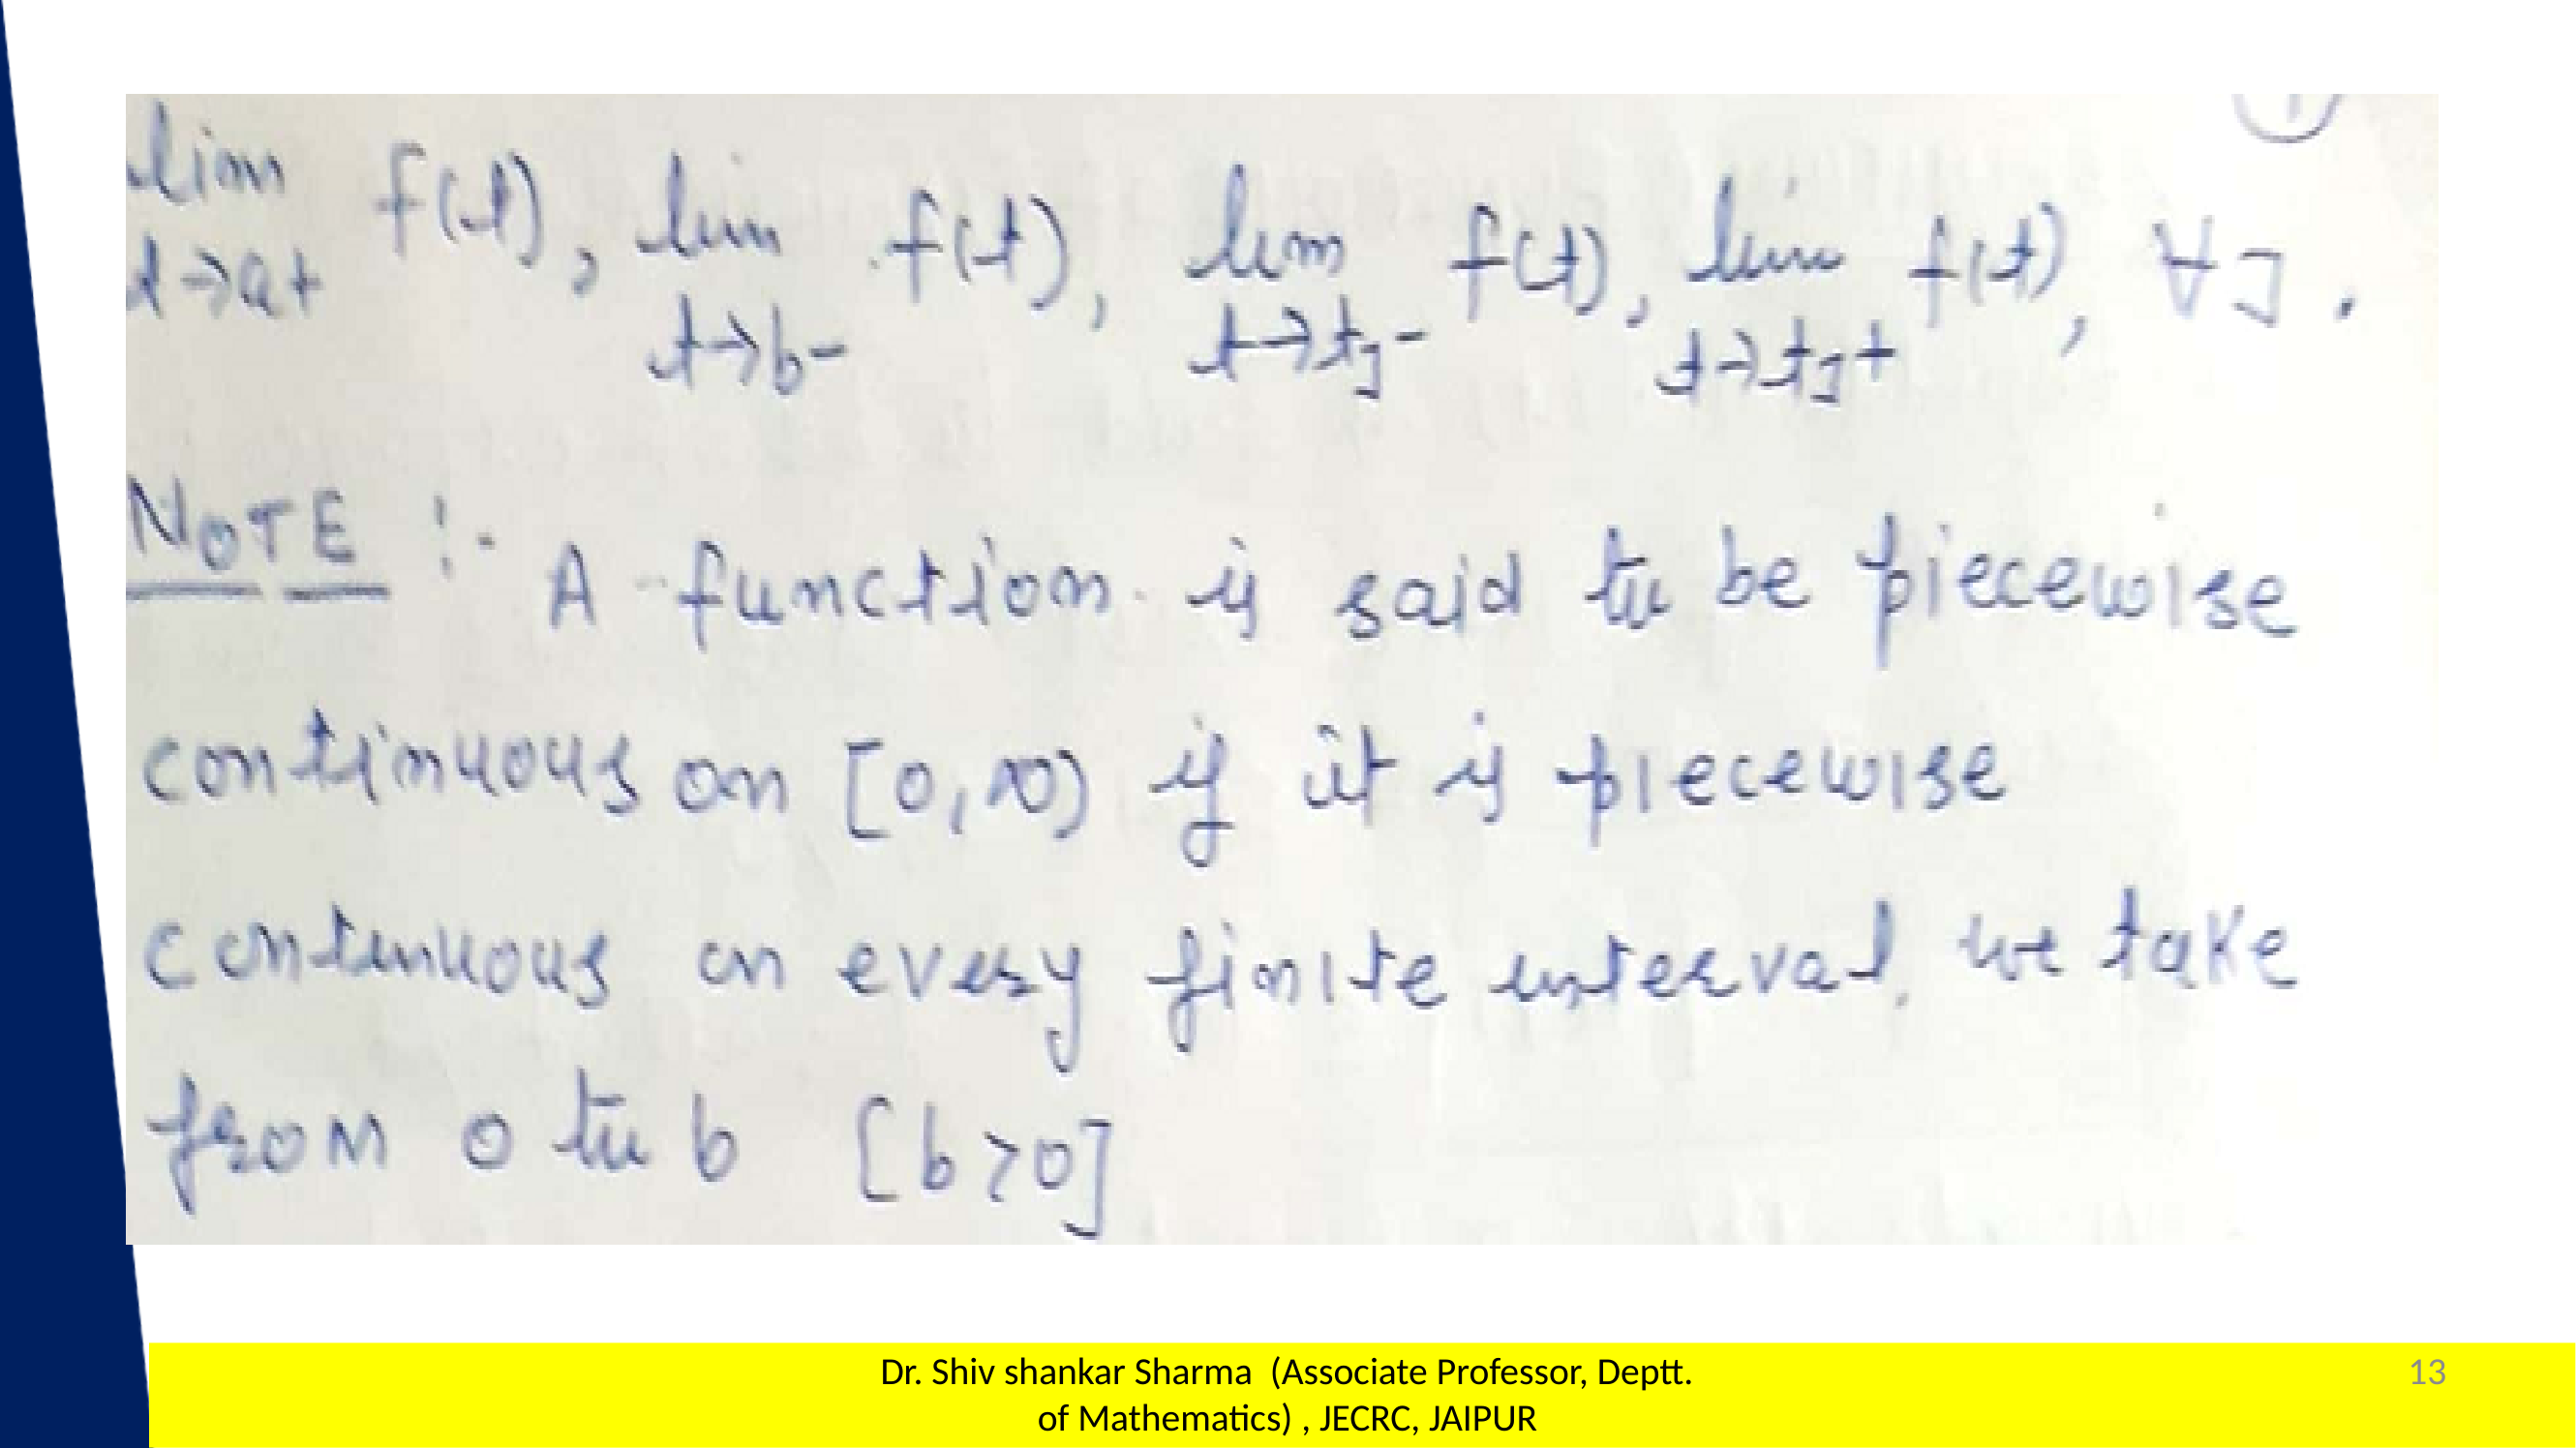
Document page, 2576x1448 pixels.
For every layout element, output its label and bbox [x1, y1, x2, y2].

picture [125, 94, 2474, 1245]
text_box [0, 0, 2576, 1448]
